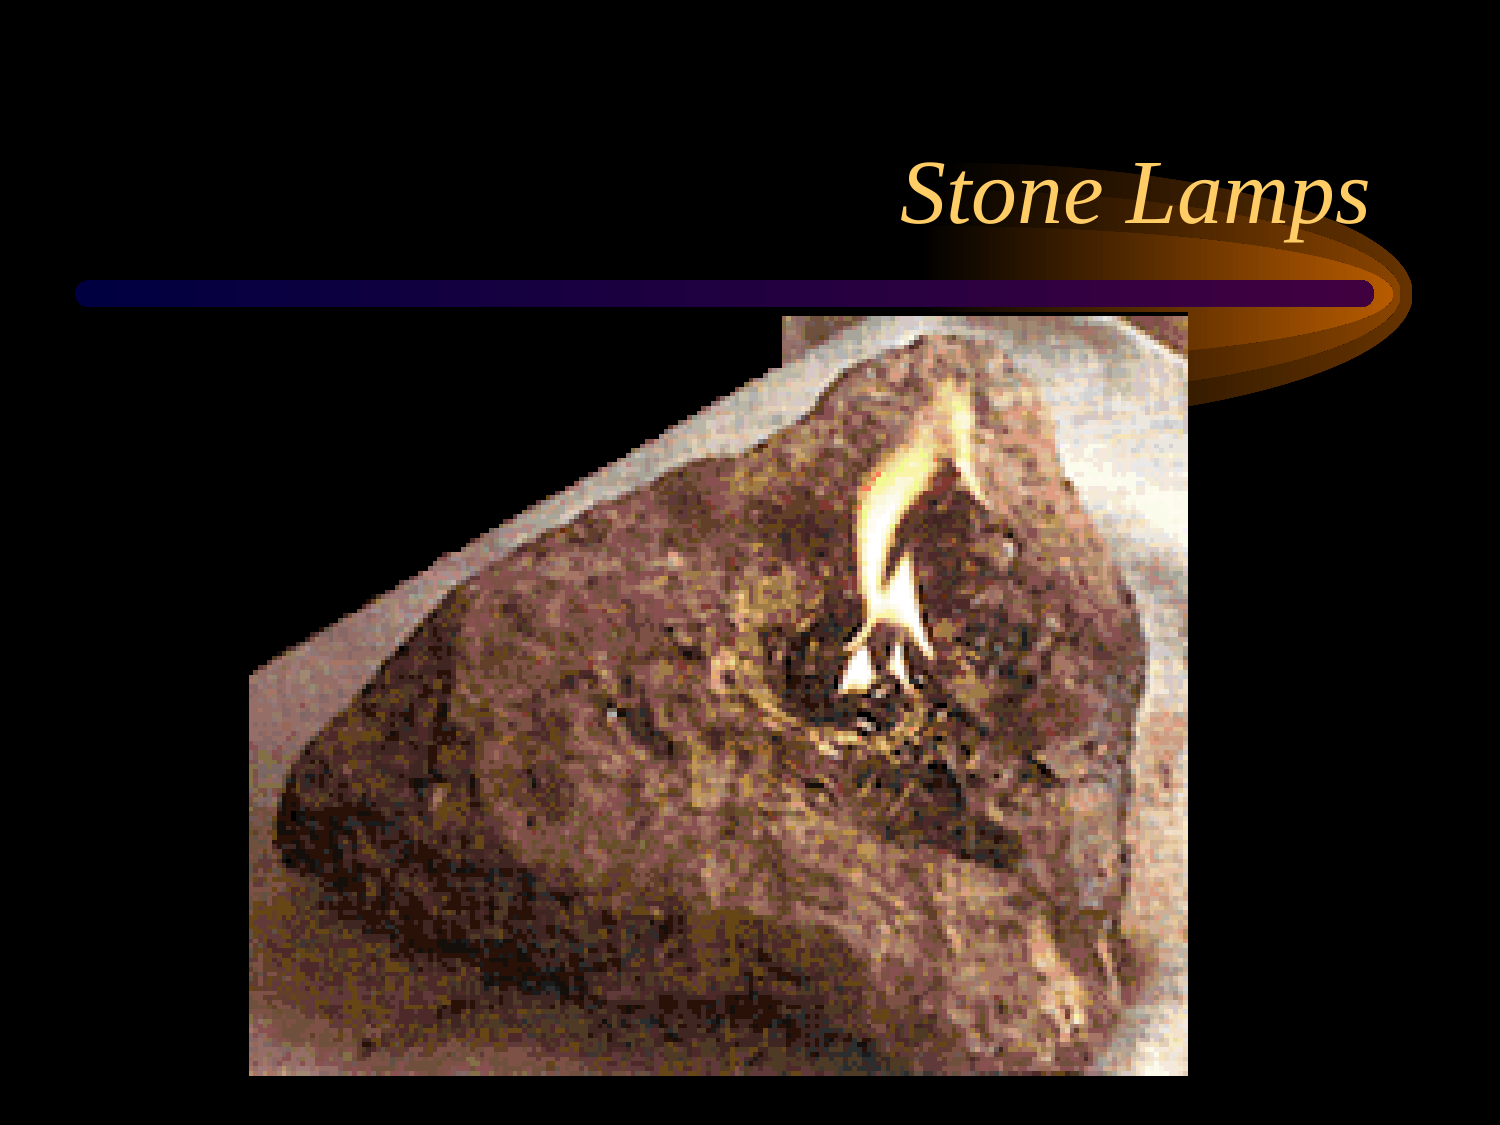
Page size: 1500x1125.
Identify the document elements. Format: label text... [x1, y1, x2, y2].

picture [249, 312, 1188, 1077]
title Stone Lamps [112, 62, 1388, 250]
